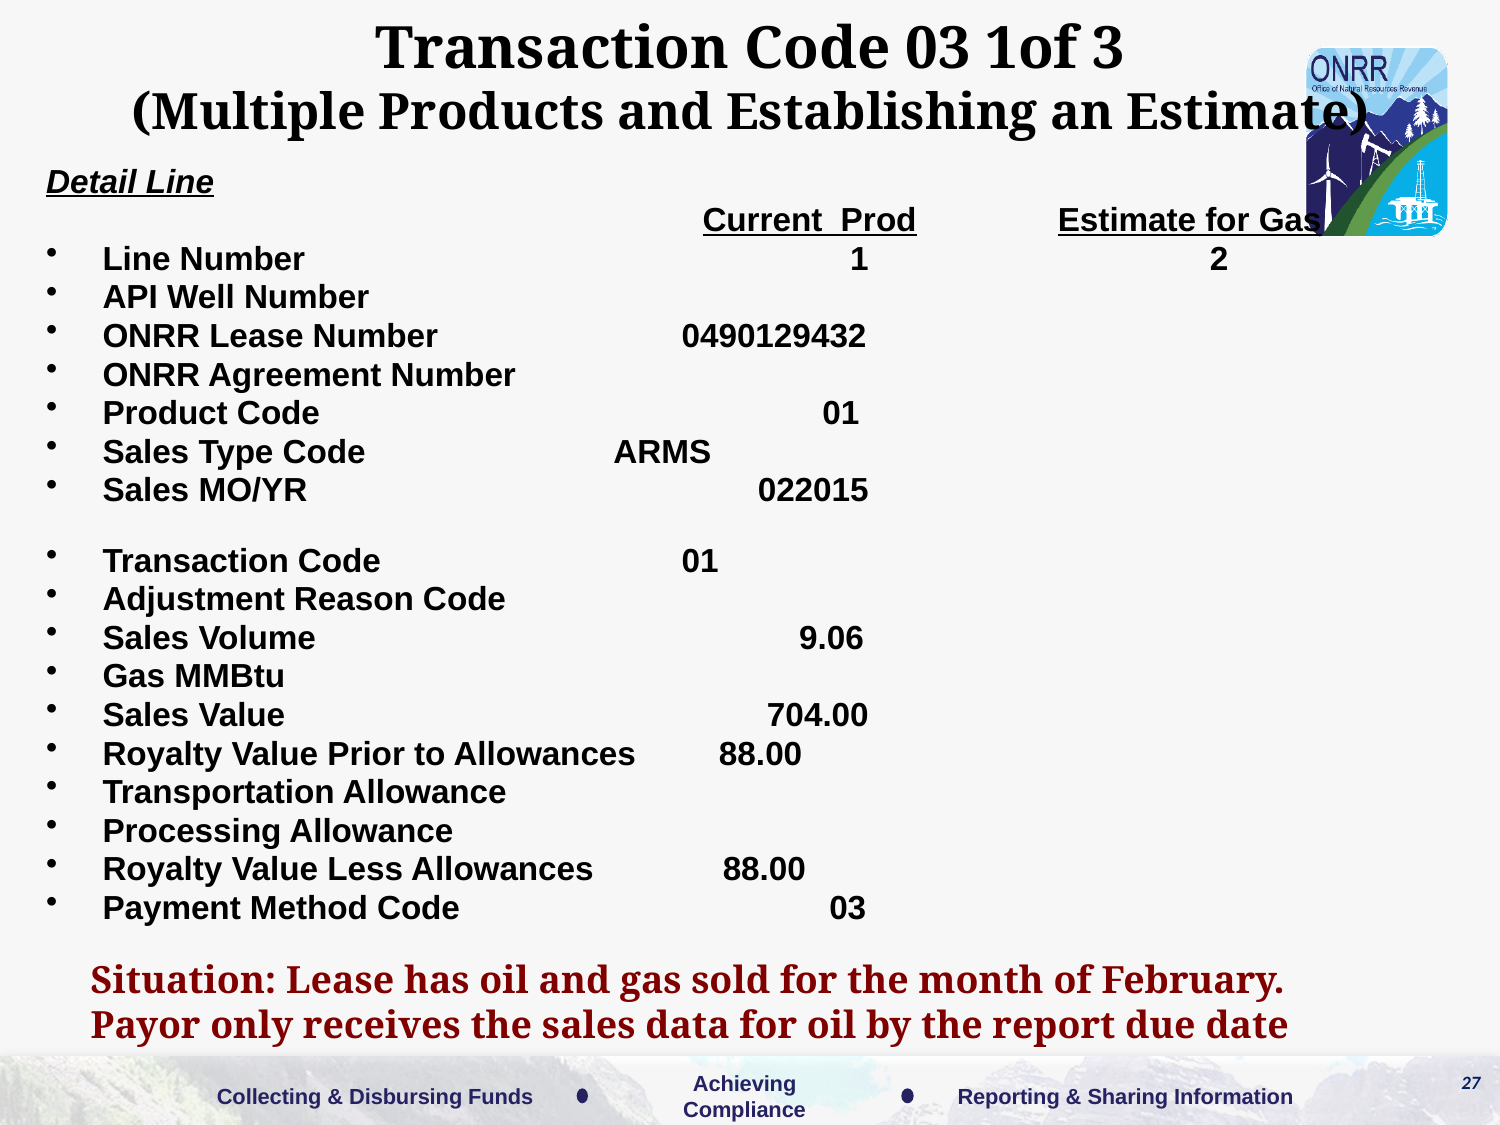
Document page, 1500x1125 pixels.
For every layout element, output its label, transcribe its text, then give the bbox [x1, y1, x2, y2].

text_box Detail Line Current Prod Estimate for Gas Line Number 1 2 API Well Number ONRR Lease Number 0490129432 ONRR Agreement Number Product Code 01 Sales Type Code ARMS Sales MO/YR 022015 Transaction Code 01 Adjustment Reason Code Sales Volume 9.06 Gas MMBtu Sales Value 704.00 Royalty Value Prior to Allowances 88.00 Transportation Allowance Processing Allowance Royalty Value Less Allowances 88.00 Payment Method Code 03 [31, 160, 1469, 934]
picture [1305, 46, 1448, 160]
slide_number 27 [1417, 1063, 1496, 1123]
title Transaction Code 03 1of 3 (Multiple Products and Establishing an Estimate) [75, 12, 1426, 138]
text_box Situation: Lease has oil and gas sold for the month of February. Payor only receives the sales data for oil by the report due date [75, 948, 1426, 1054]
